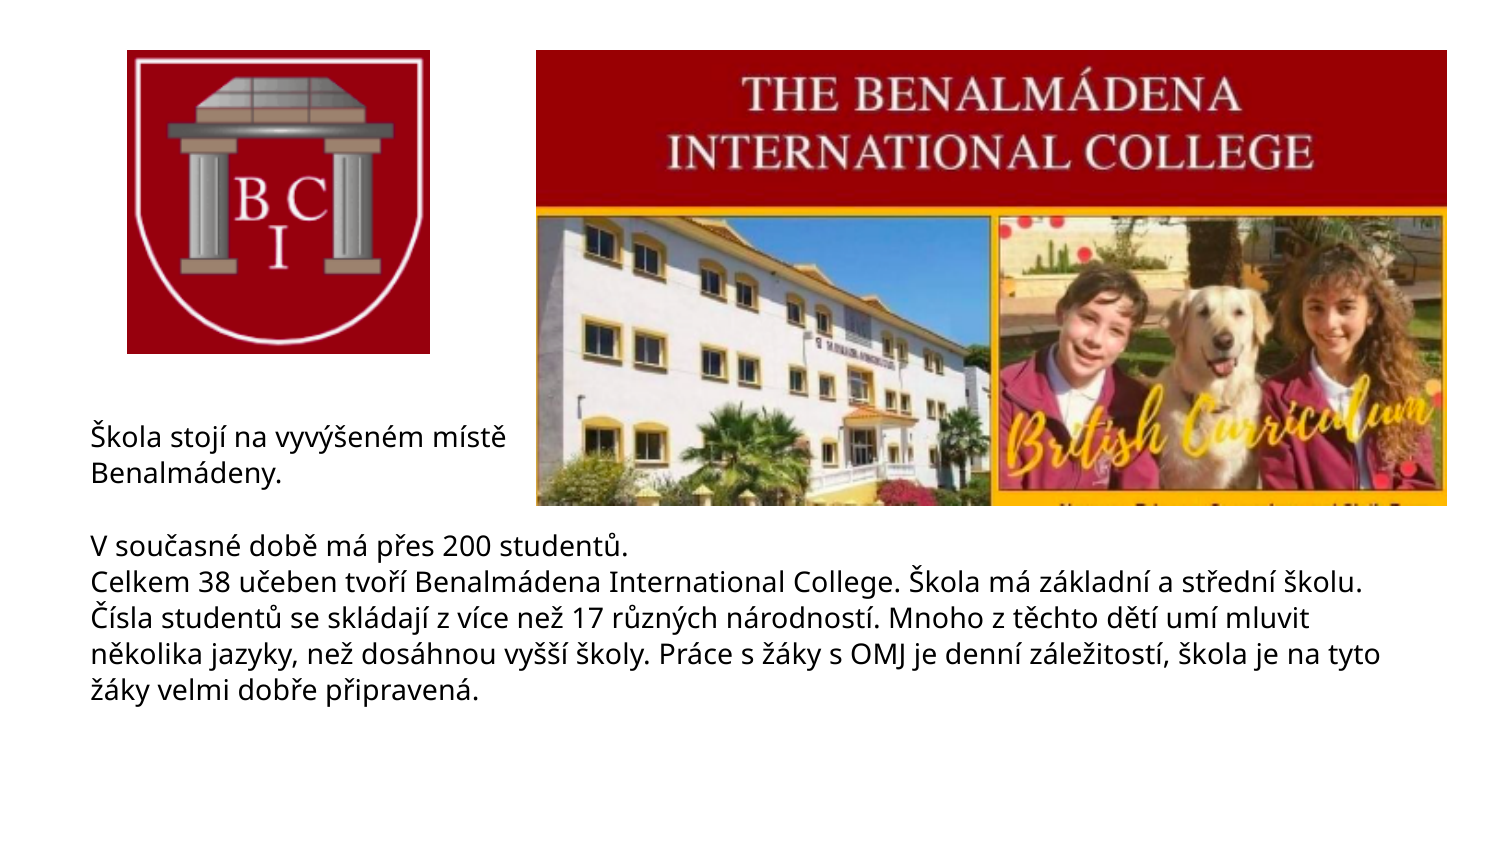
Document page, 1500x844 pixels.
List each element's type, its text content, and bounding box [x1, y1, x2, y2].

list Škola stojí na vyvýšeném místě Benalmádeny. V současné době má přes 200 studentů. Celkem 38 učeben tvoří Benalmádena International College. Škola má základní a střední školu. Čísla studentů se skládají z více než 17 různých národností. Mnoho z těchto dětí umí mluvit několika jazyky, než dosáhnou vyšší školy. Práce s žáky s OMJ je denní záležitostí, škola je na tyto žáky velmi dobře připravená. [75, 402, 1447, 809]
picture [127, 50, 430, 355]
picture [536, 50, 1447, 506]
